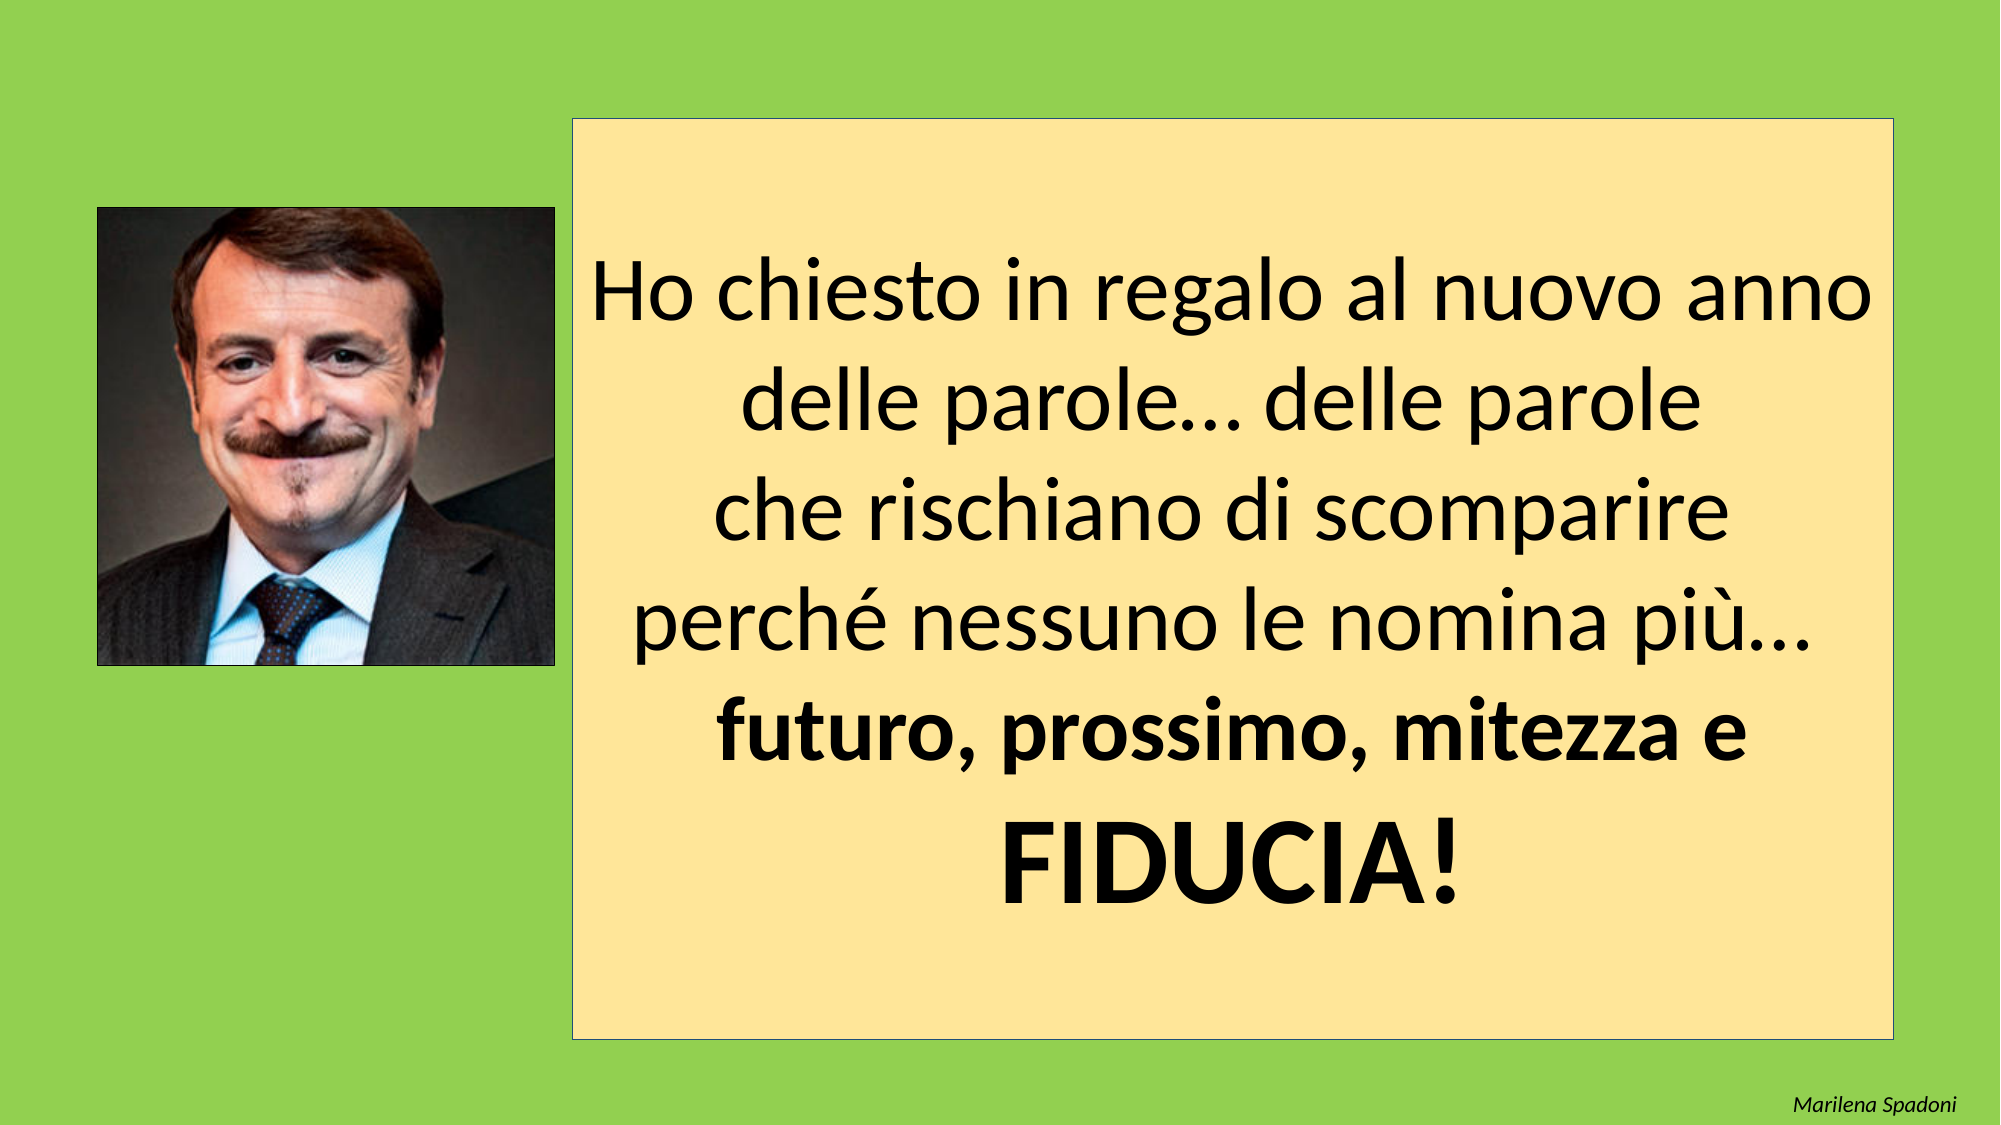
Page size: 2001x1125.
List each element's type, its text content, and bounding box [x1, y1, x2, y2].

title Ho chiesto in regalo al nuovo anno delle parole… delle parole che rischiano di scomparire perché nessuno le nomina più… futuro, prossimo, mitezza e FIDUCIA! [572, 118, 1894, 1040]
text_box Marilena Spadoni [1757, 1082, 1993, 1125]
picture [97, 207, 555, 665]
